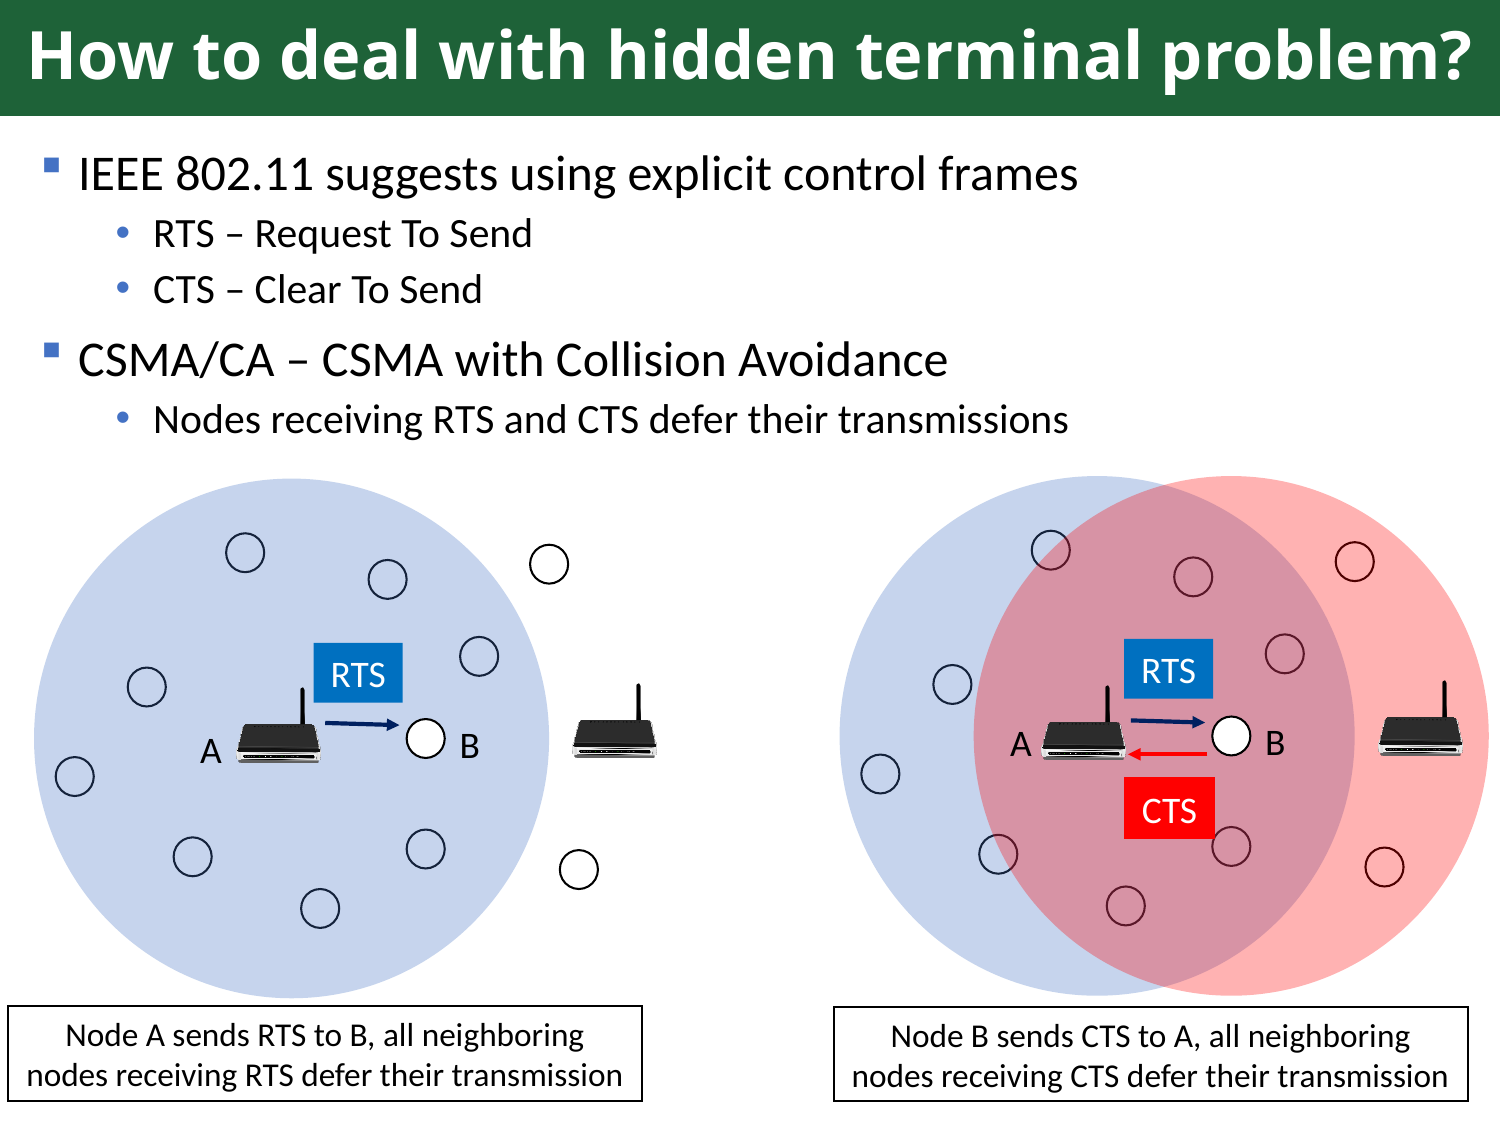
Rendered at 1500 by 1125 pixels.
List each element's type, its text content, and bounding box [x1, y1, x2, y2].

list IEEE 802.11 suggests using explicit control frames RTS – Request To Send CTS – Clear To Send CSMA/CA – CSMA with Collision Avoidance Nodes receiving RTS and CTS defer their transmissions [25, 139, 1475, 1102]
text_box [405, 718, 444, 760]
text_box [972, 475, 1490, 997]
text_box [32, 477, 551, 1000]
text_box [325, 722, 400, 726]
text_box B [1250, 710, 1289, 771]
text_box [558, 849, 599, 891]
text_box RTS [313, 642, 404, 704]
slide_number 47 [1136, 1042, 1474, 1103]
text_box RTS [1123, 638, 1214, 700]
text_box A [185, 718, 224, 778]
picture [1041, 685, 1126, 760]
picture [235, 687, 321, 763]
text_box B [444, 713, 483, 773]
text_box [838, 475, 1164, 997]
text_box A [995, 711, 1034, 771]
text_box [529, 543, 570, 585]
picture [1378, 680, 1463, 756]
title How to deal with hidden terminal problem? [0, 0, 1500, 116]
text_box CTS [1124, 777, 1215, 839]
text_box Node B sends CTS to A, all neighboring nodes receiving CTS defer their transmission [833, 1006, 1469, 1102]
picture [572, 683, 657, 758]
text_box Node A sends RTS to B, all neighboring nodes receiving RTS defer their transmission [7, 1005, 643, 1102]
text_box [1211, 715, 1250, 757]
